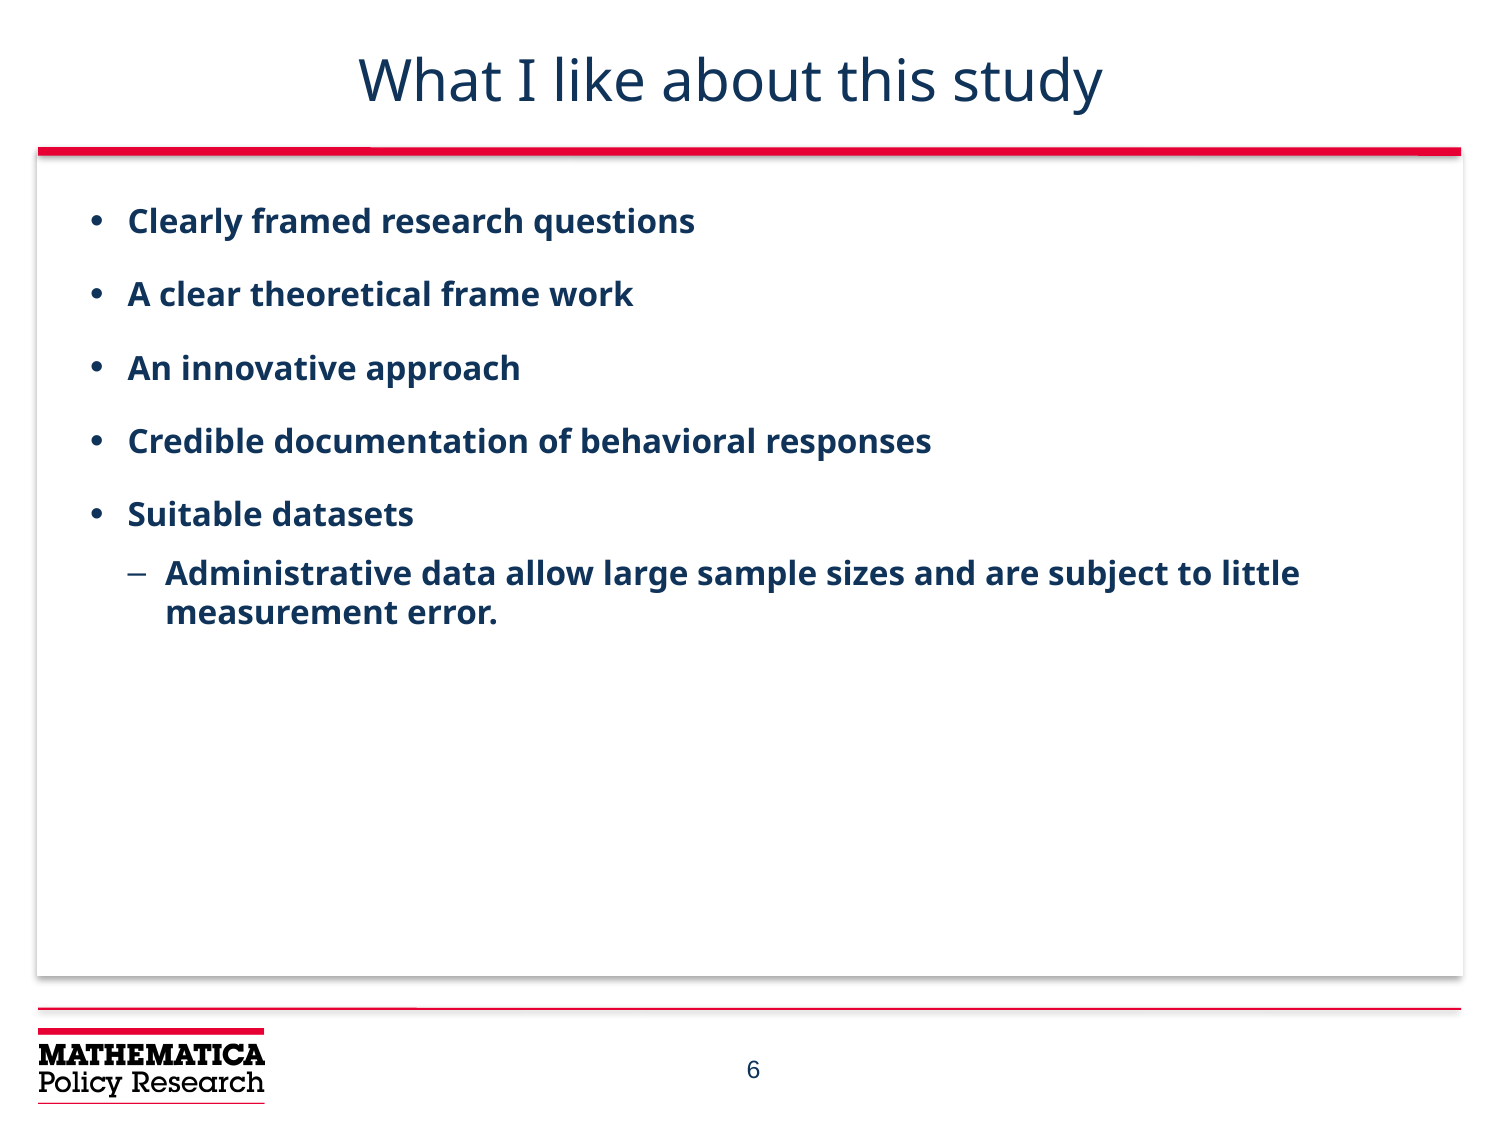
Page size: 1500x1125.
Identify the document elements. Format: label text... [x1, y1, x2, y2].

title What I like about this study [37, 24, 1425, 132]
picture [38, 1028, 265, 1104]
list Clearly framed research questions A clear theoretical frame work An innovative approach Credible documentation of behavioral responses Suitable datasets Administrative data allow large sample sizes and are subject to little measurement error. [75, 192, 1425, 988]
